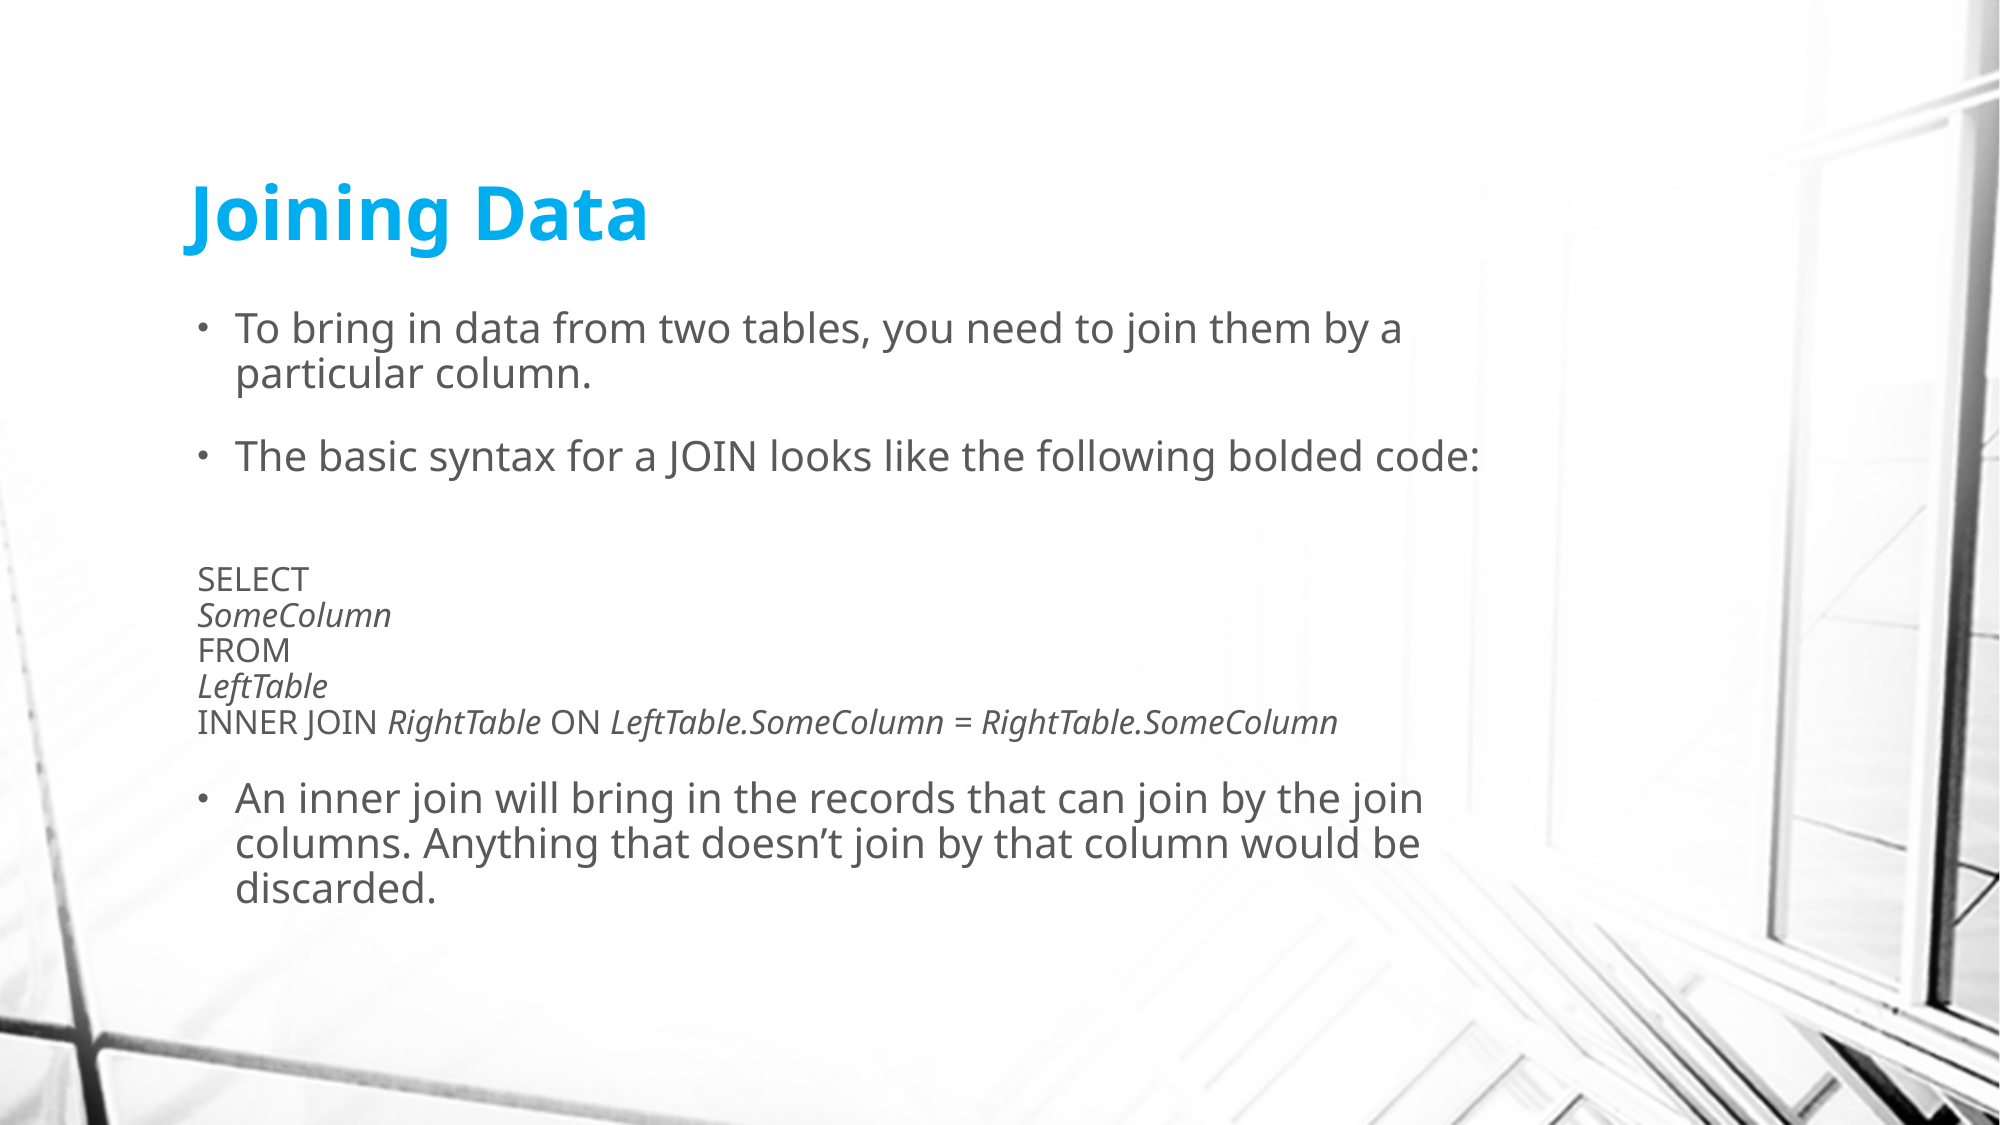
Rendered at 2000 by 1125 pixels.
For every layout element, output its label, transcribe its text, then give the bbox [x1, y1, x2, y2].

title Joining Data [174, 87, 1600, 263]
list To bring in data from two tables, you need to join them by a particular column. The basic syntax for a JOIN looks like the following bolded code: SELECT SomeColumn FROM LeftTable INNER JOIN RightTable ON LeftTable.SomeColumn = RightTable.SomeColumn An inner join will bring in the records that can join by the join columns. Anything that doesn’t join by that column would be discarded. [174, 299, 1600, 988]
picture [0, 0, 2000, 1125]
